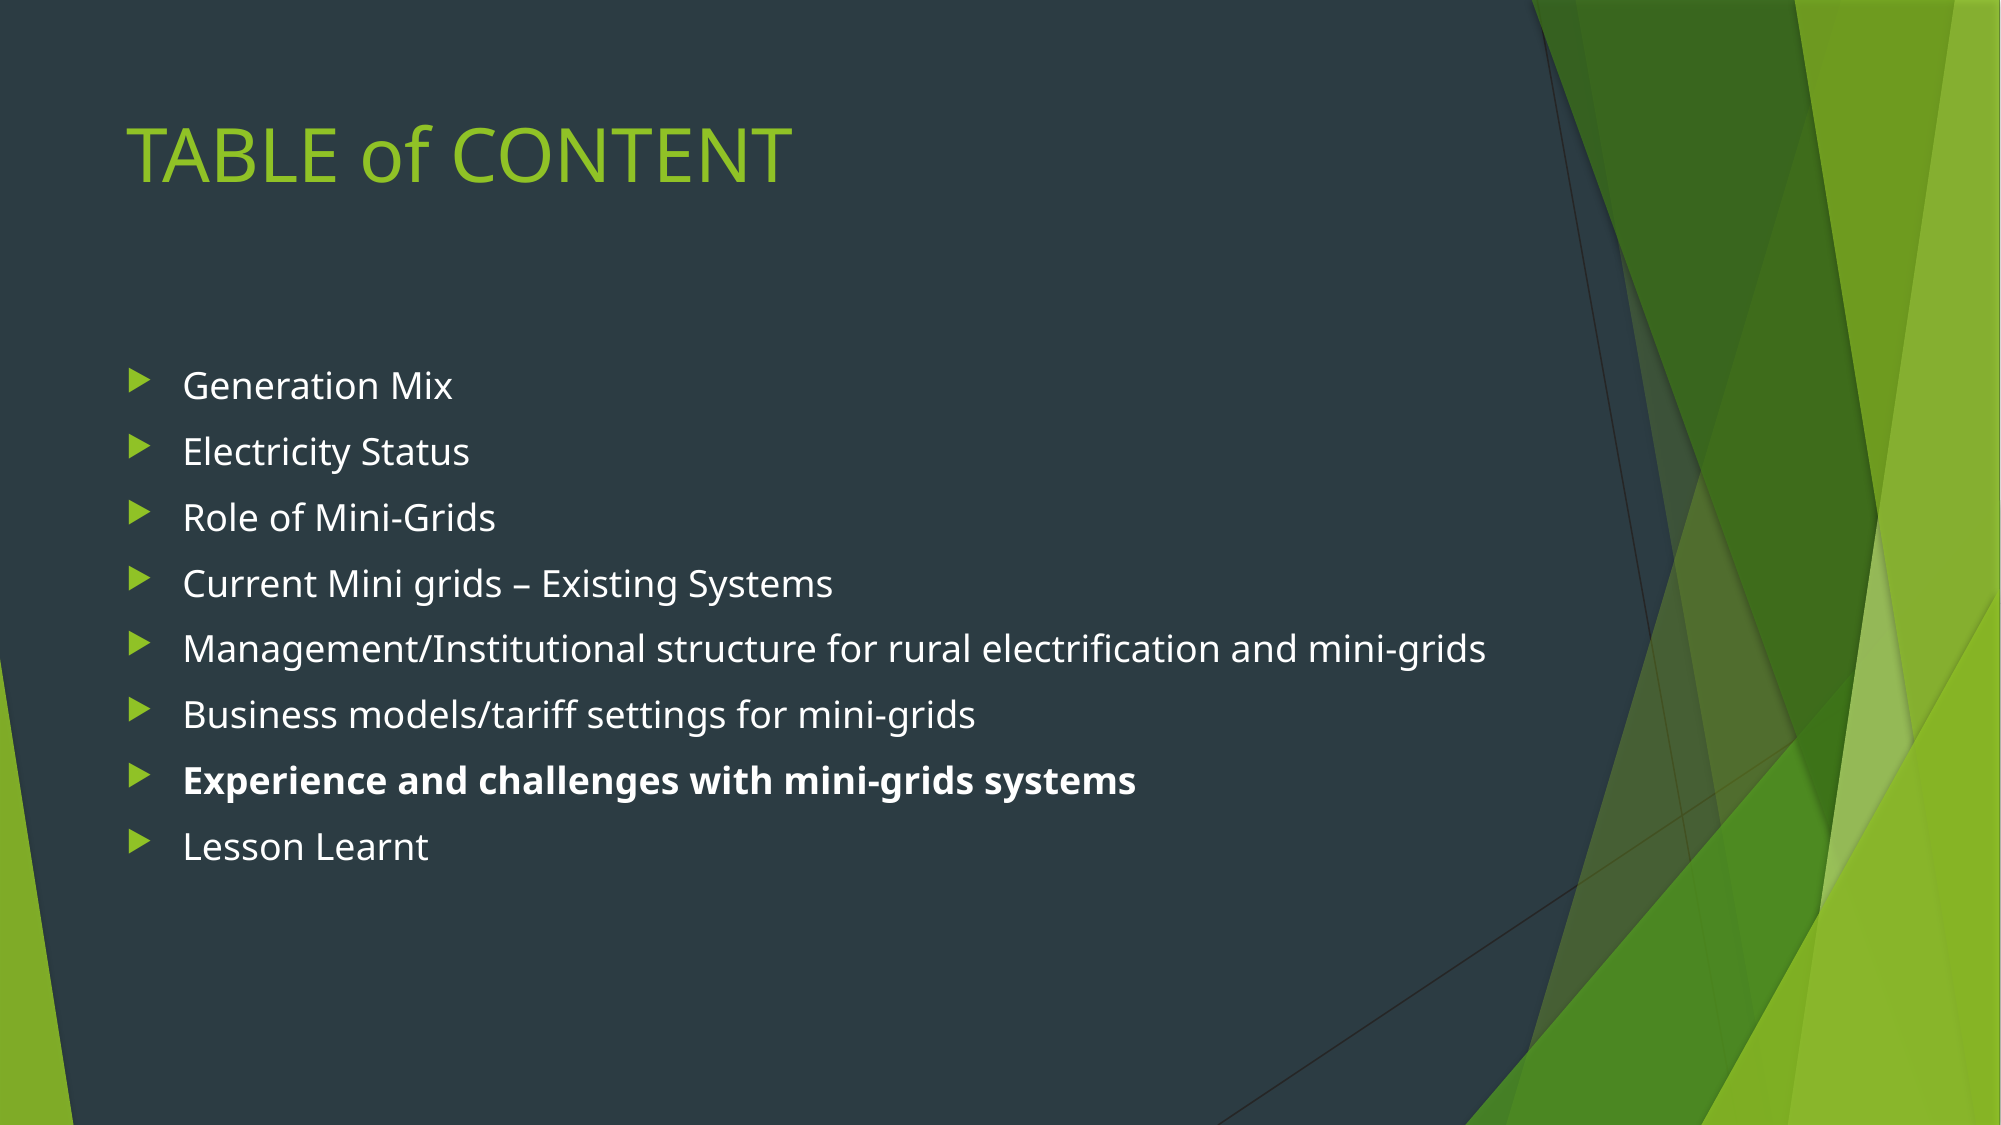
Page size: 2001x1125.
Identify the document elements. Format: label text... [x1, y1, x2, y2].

list Generation Mix Electricity Status Role of Mini-Grids Current Mini grids – Existing Systems Management/Institutional structure for rural electrification and mini-grids Business models/tariff settings for mini-grids Experience and challenges with mini-grids systems Lesson Learnt [111, 354, 1522, 992]
title TABLE of CONTENT [111, 99, 1522, 317]
